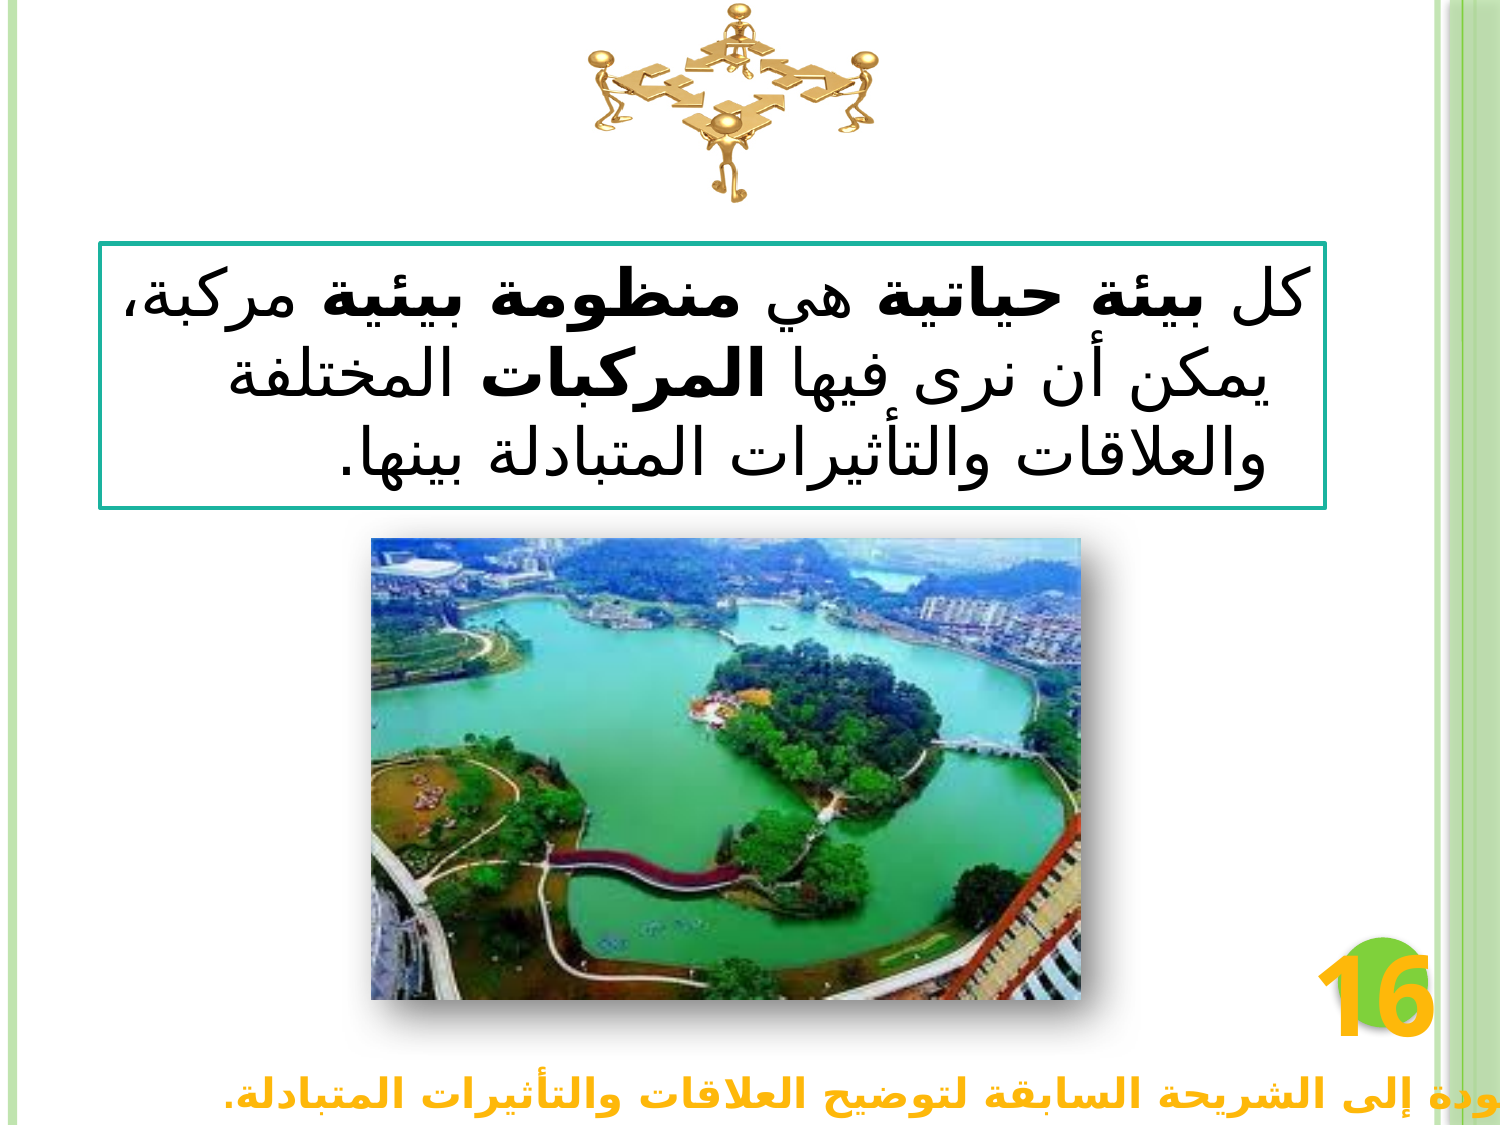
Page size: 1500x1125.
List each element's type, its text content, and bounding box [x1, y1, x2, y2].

text_box *العودة إلى الشريحة السابقة لتوضيح العلاقات والتأثيرات المتبادلة. [207, 1059, 1500, 1125]
text_box 16 [1293, 916, 1459, 1059]
picture [371, 538, 1082, 1001]
picture [584, 0, 893, 209]
list كل بيئة حياتية هي منظومة بيئية مركبة، يمكن أن نرى فيها المركبات المختلفة والعلاقات والتأثيرات المتبادلة بينها. [98, 241, 1327, 510]
